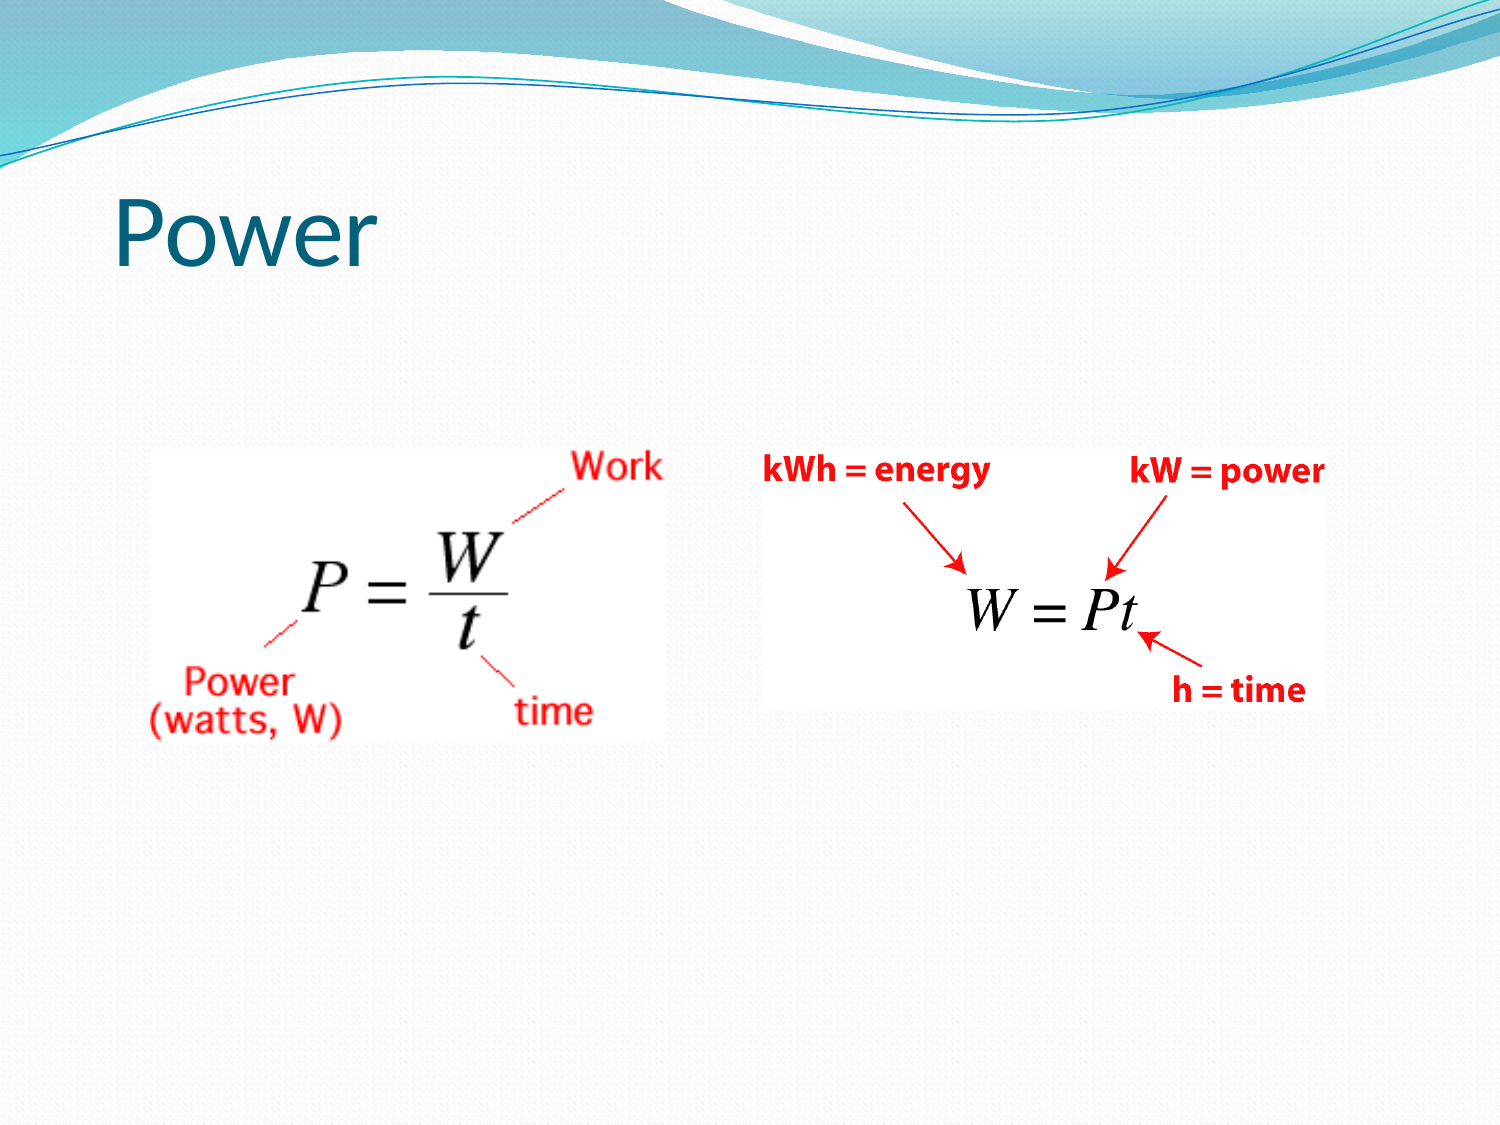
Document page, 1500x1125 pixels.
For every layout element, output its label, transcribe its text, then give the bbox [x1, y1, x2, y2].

picture [149, 449, 665, 742]
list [762, 449, 1326, 711]
title Power [112, 99, 1388, 288]
